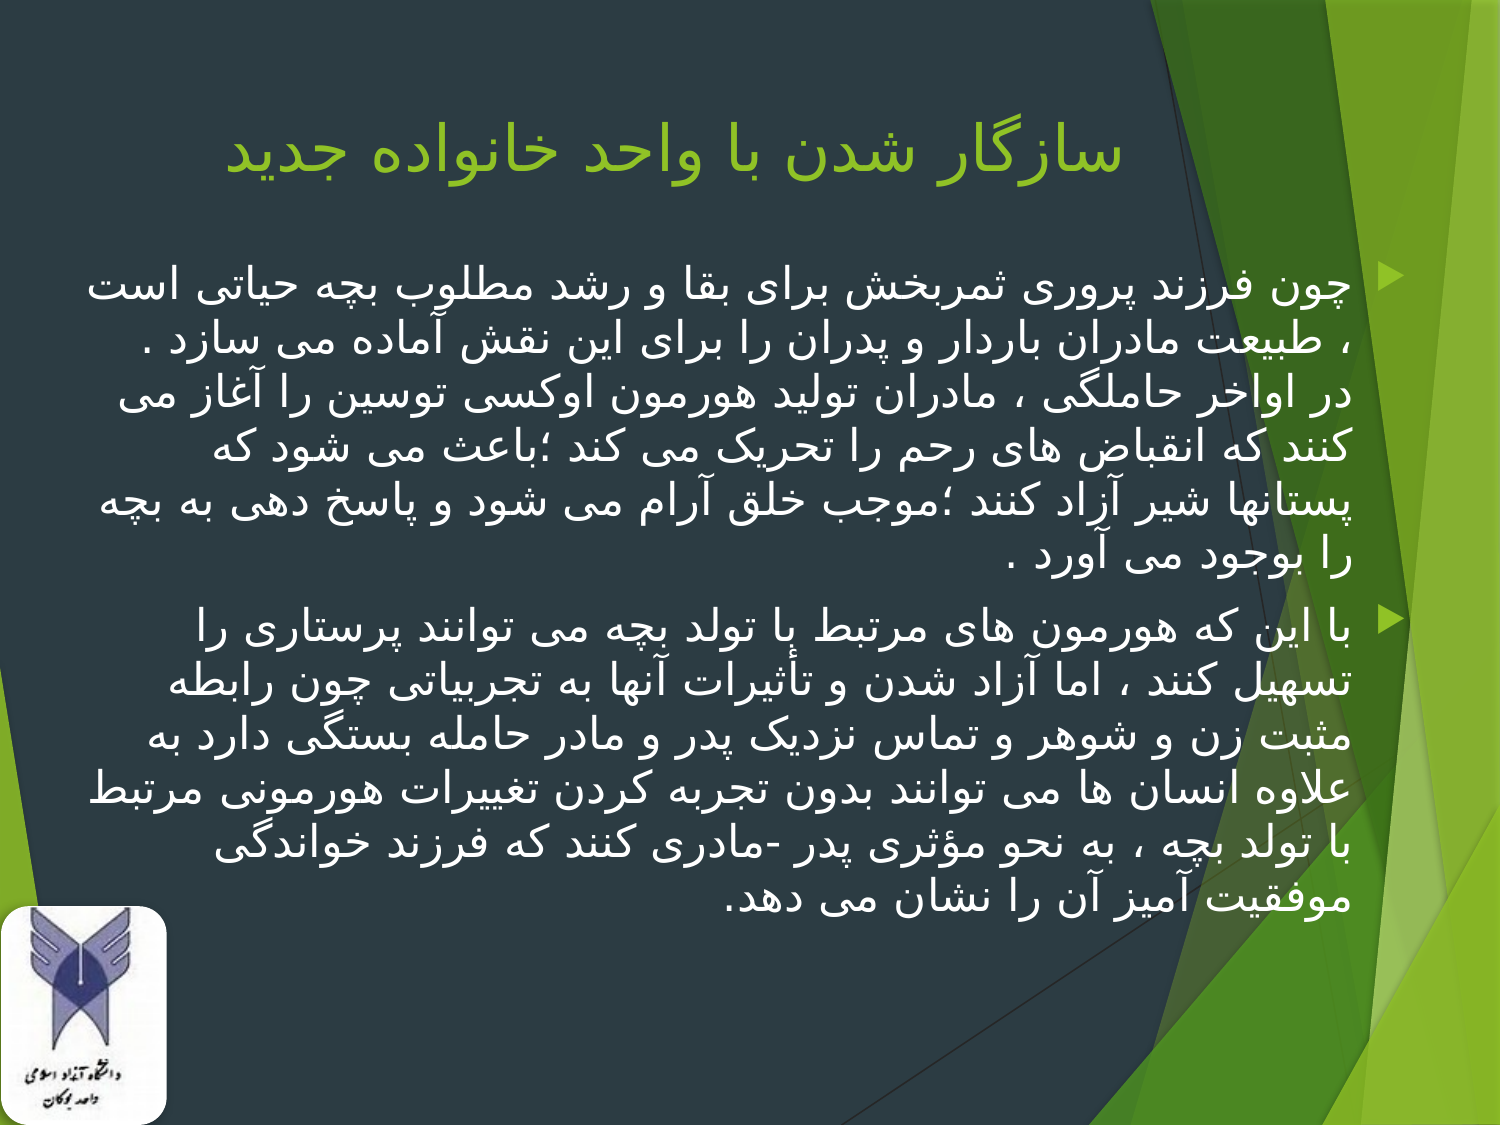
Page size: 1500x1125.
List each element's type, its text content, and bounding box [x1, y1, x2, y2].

picture [0, 905, 168, 1125]
title سازگار شدن با واحد خانواده جدید [99, 99, 1142, 187]
list چون فرزند پروری ثمربخش برای بقا و رشد مطلوب بچه حیاتی است ، طبیعت مادران باردار و پدران را برای این نقش آماده می سازد . در اواخر حاملگی ، مادران تولید هورمون اوکسی توسین را آغاز می کنند که انقباض های رحم را تحریک می کند ؛باعث می شود که پستانها شیر آزاد کنند ؛موجب خلق آرام می شود و پاسخ دهی به بچه را بوجود می آورد . با این که هورمون های مرتبط با تولد بچه می توانند پرستاری را تسهیل کنند ، اما آزاد شدن و تأثیرات آنها به تجربیاتی چون رابطه مثبت زن و شوهر و تماس نزدیک پدر و مادر حامله بستگی دارد به علاوه انسان ها می توانند بدون تجربه کردن تغییرات هورمونی مرتبط با تولد بچه ، به نحو مؤثری پدر -مادری کنند که فرزند خواندگی موفقیت آمیز آن را نشان می دهد. [70, 187, 1421, 930]
